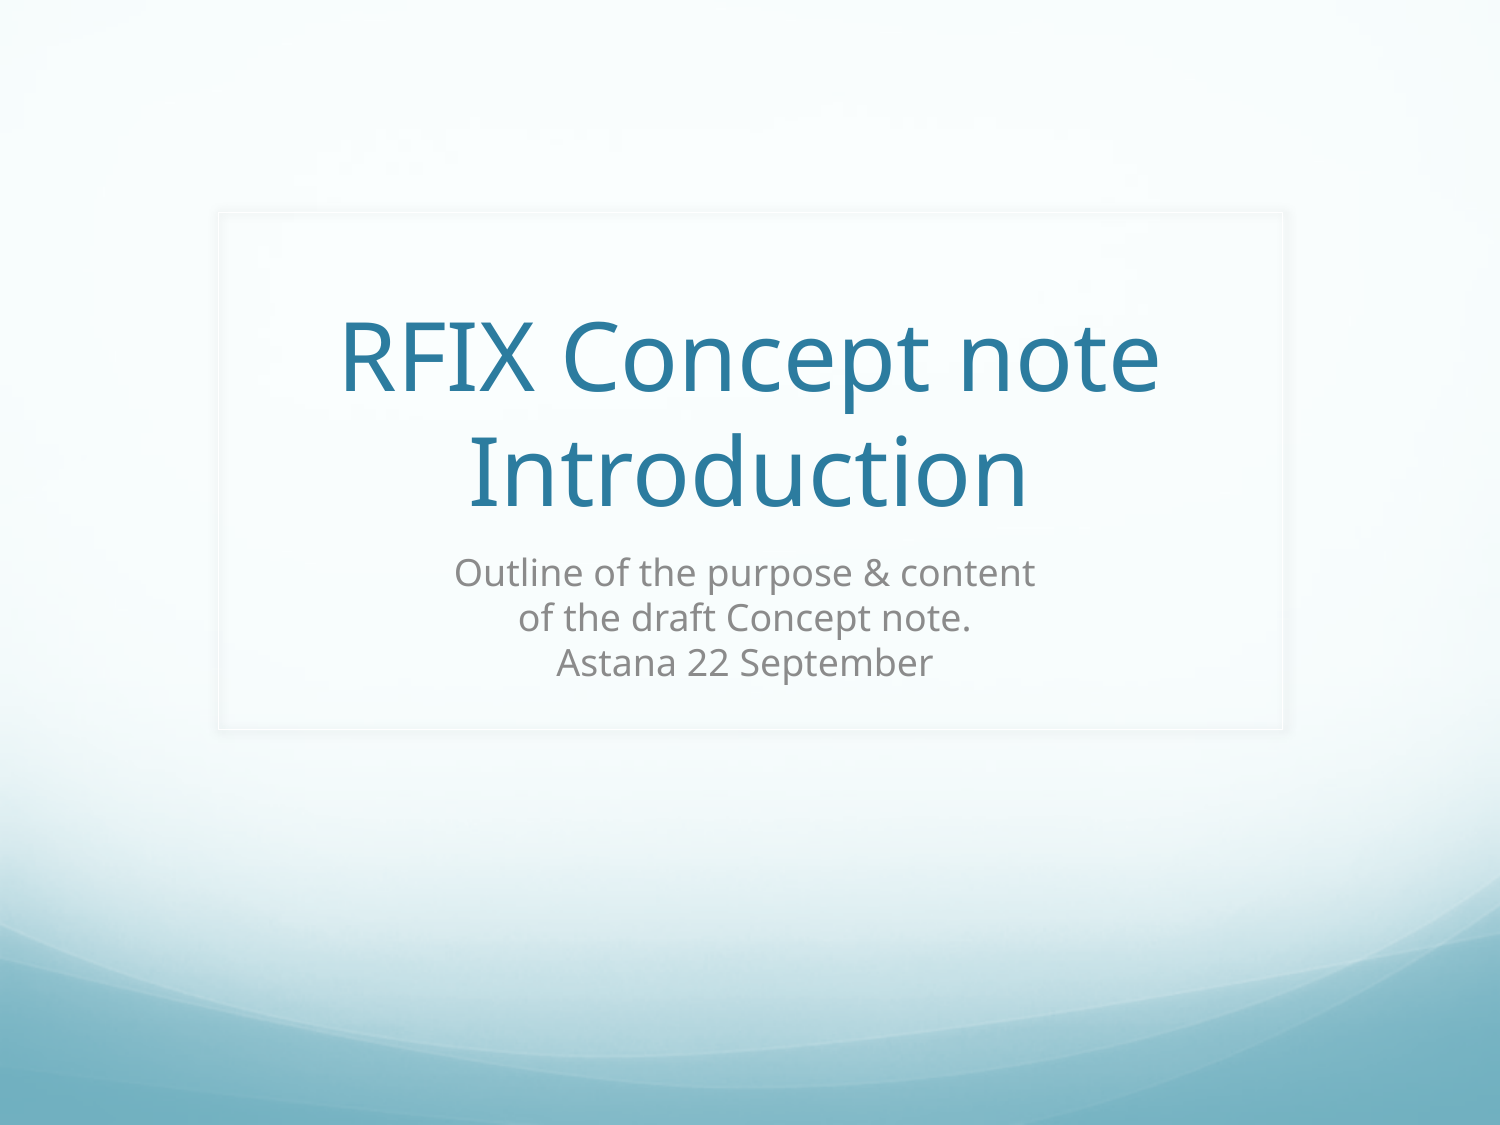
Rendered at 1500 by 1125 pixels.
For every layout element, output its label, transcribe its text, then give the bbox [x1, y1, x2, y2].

title RFIX Concept note Introduction [217, 249, 1283, 533]
subtitle Outline of the purpose & content of the draft Concept note. Astana 22 September [217, 541, 1283, 692]
